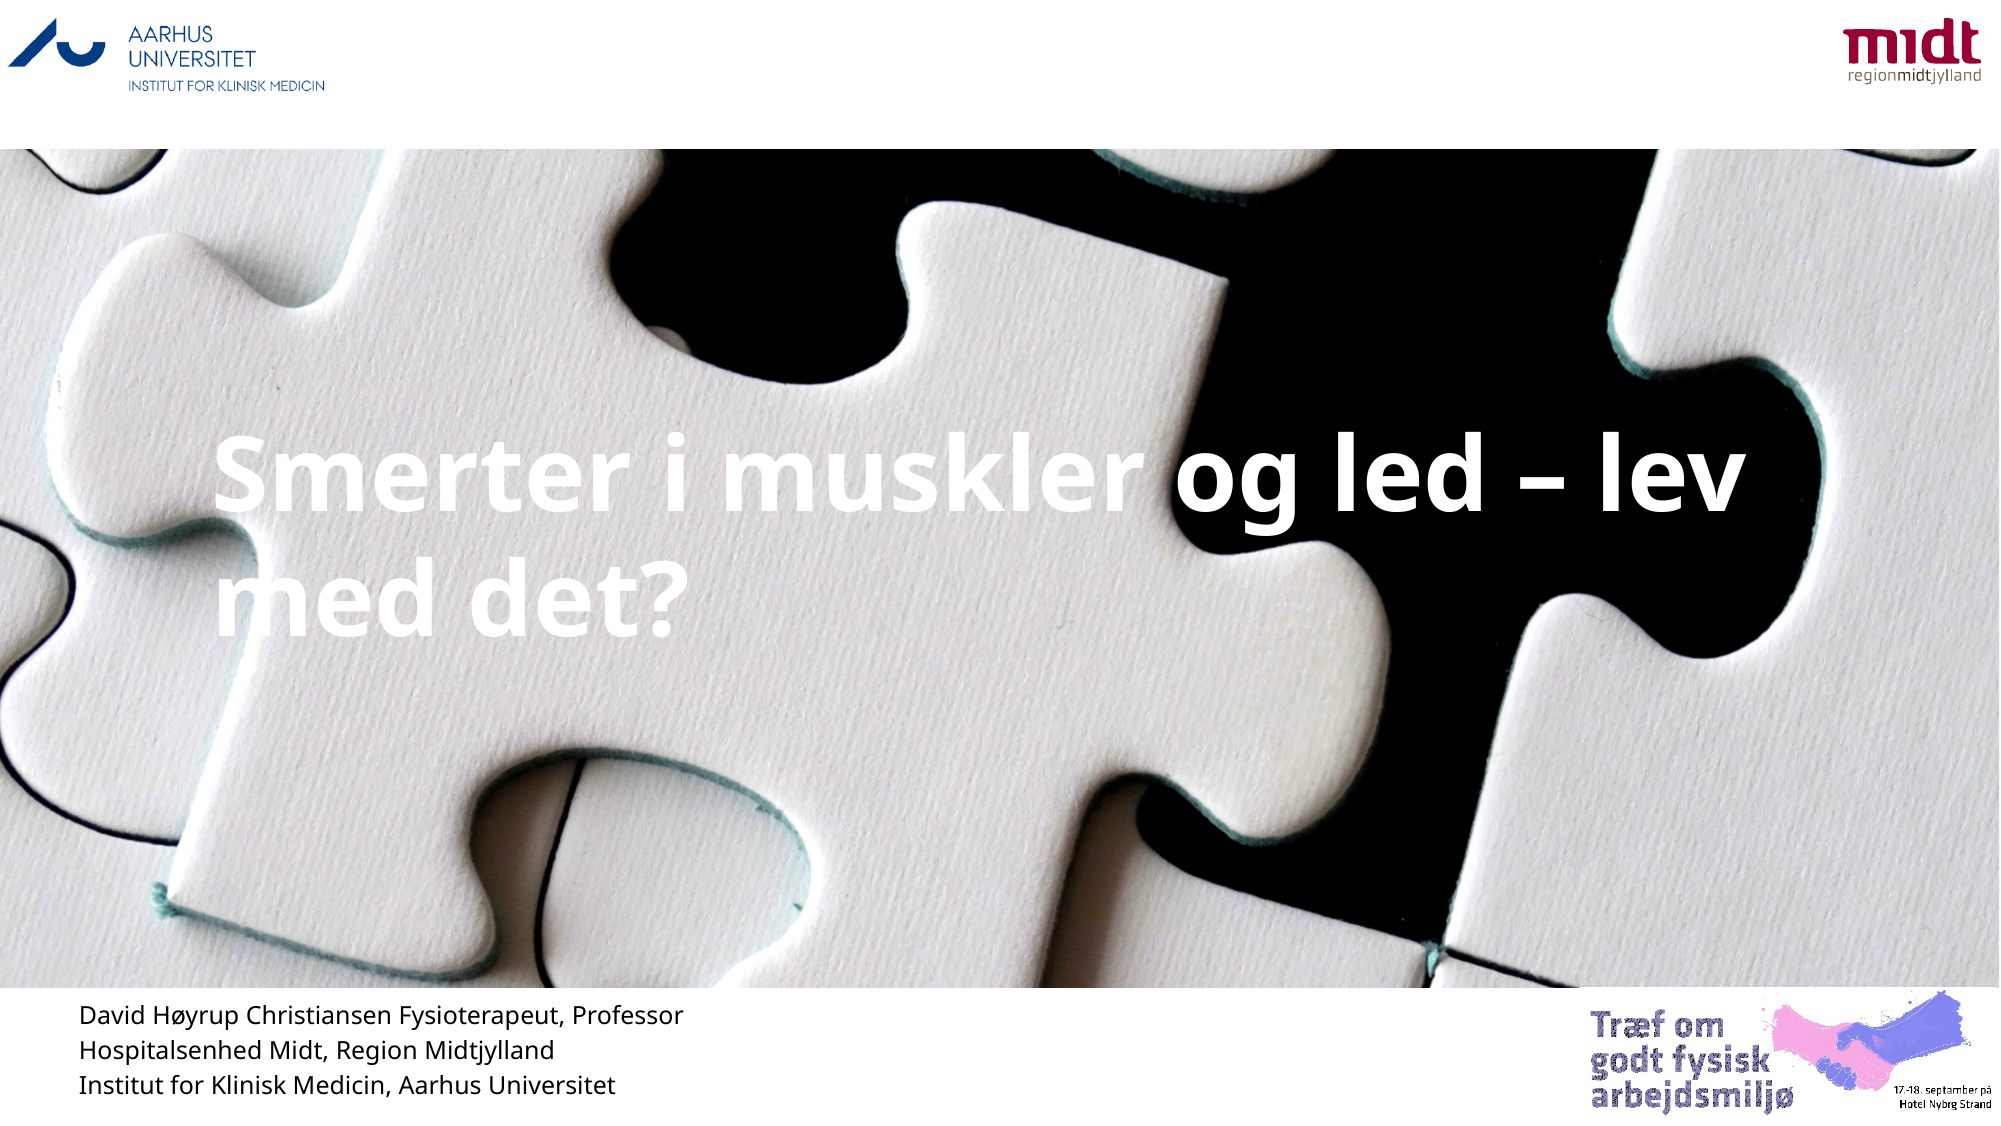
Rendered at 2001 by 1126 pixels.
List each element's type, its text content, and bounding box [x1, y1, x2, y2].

picture [0, 149, 2000, 1118]
title Smerter i muskler og led – lev med det? [211, 420, 1755, 658]
picture [5, 15, 859, 114]
subtitle David Høyrup Christiansen Fysioterapeut, Professor Hospitalsenhed Midt, Region Midtjylland Institut for Klinisk Medicin, Aarhus Universitet [78, 999, 1575, 1118]
